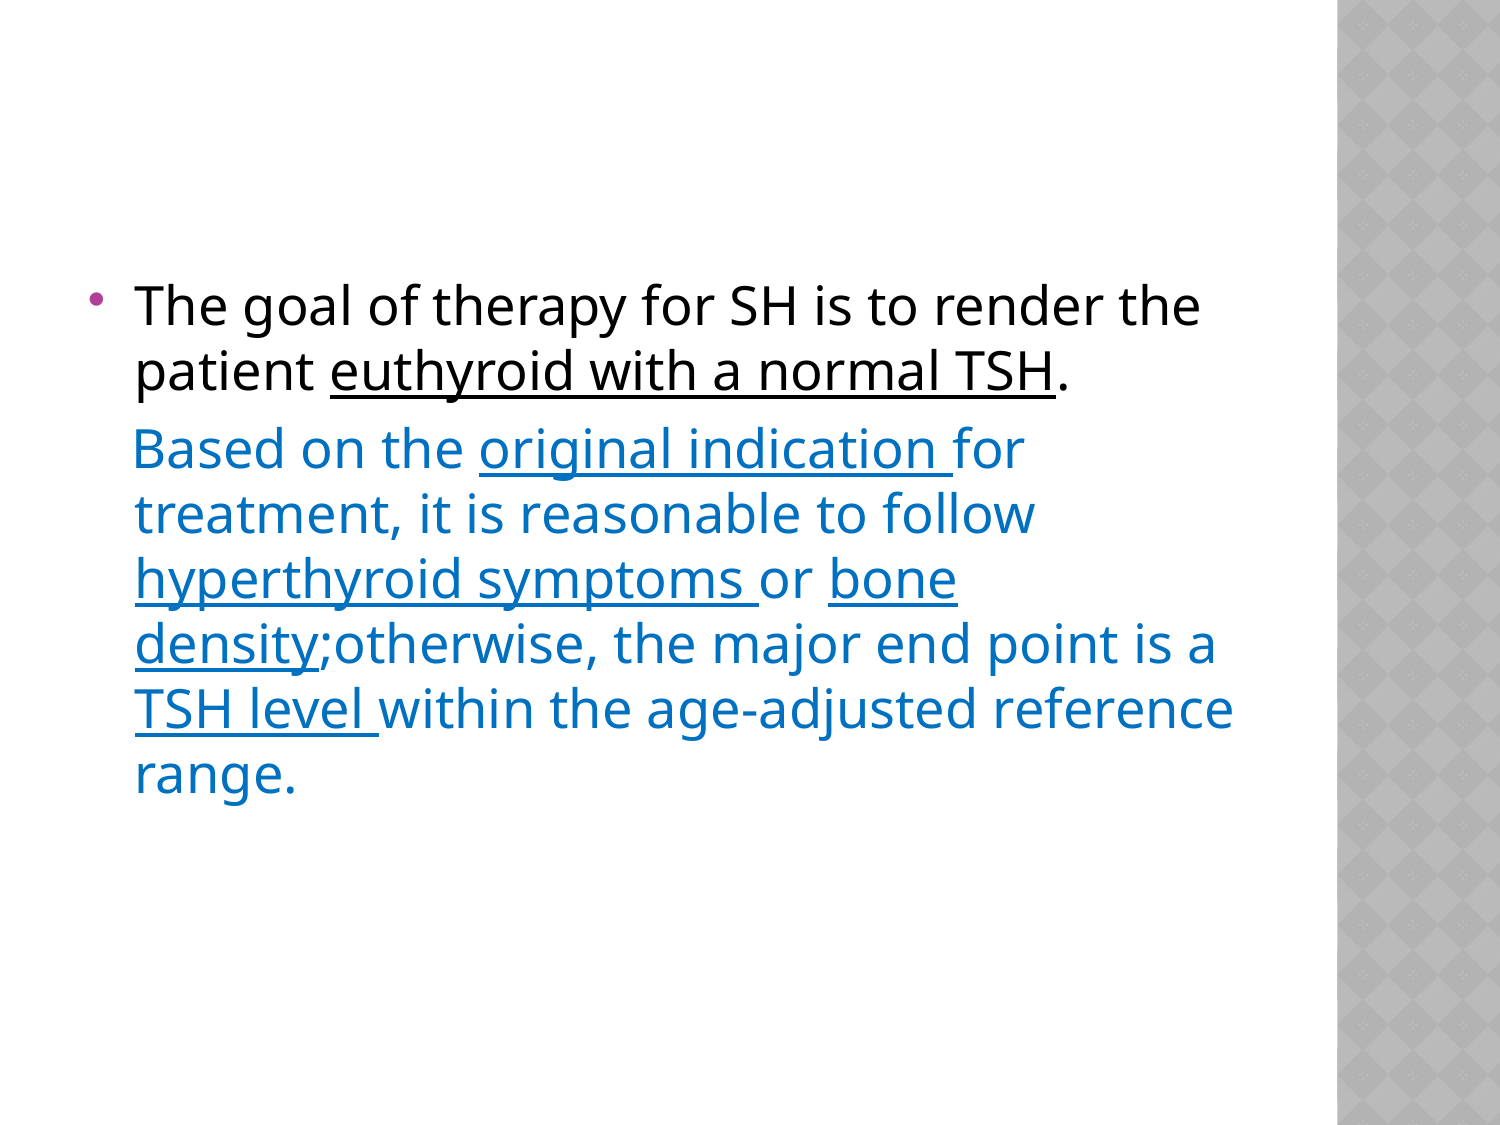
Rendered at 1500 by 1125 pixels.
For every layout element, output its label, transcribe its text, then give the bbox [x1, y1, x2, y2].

list The goal of therapy for SH is to render the patient euthyroid with a normal TSH. Based on the original indication for treatment, it is reasonable to follow hyperthyroid symptoms or bone density;otherwise, the major end point is a TSH level within the age-adjusted reference range. [75, 264, 1263, 1059]
